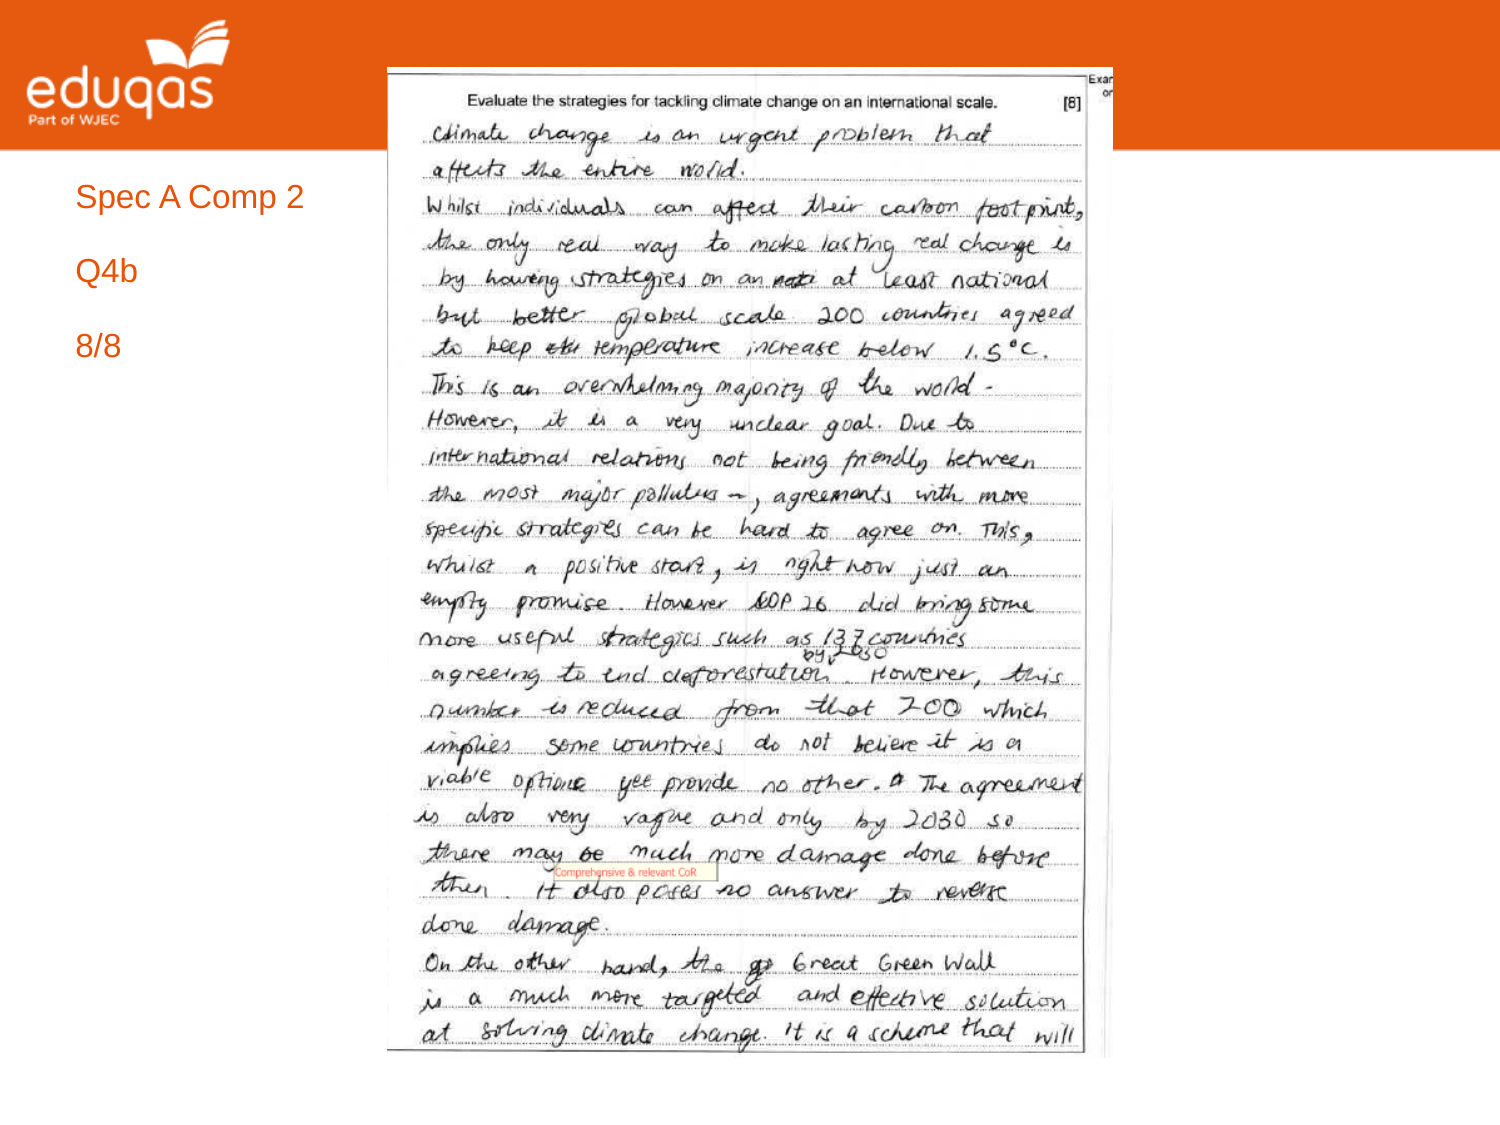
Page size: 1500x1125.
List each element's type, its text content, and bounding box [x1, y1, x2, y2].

list Spec A Comp 2 Q4b 8/8 [60, 171, 382, 393]
picture [0, 0, 1500, 1058]
